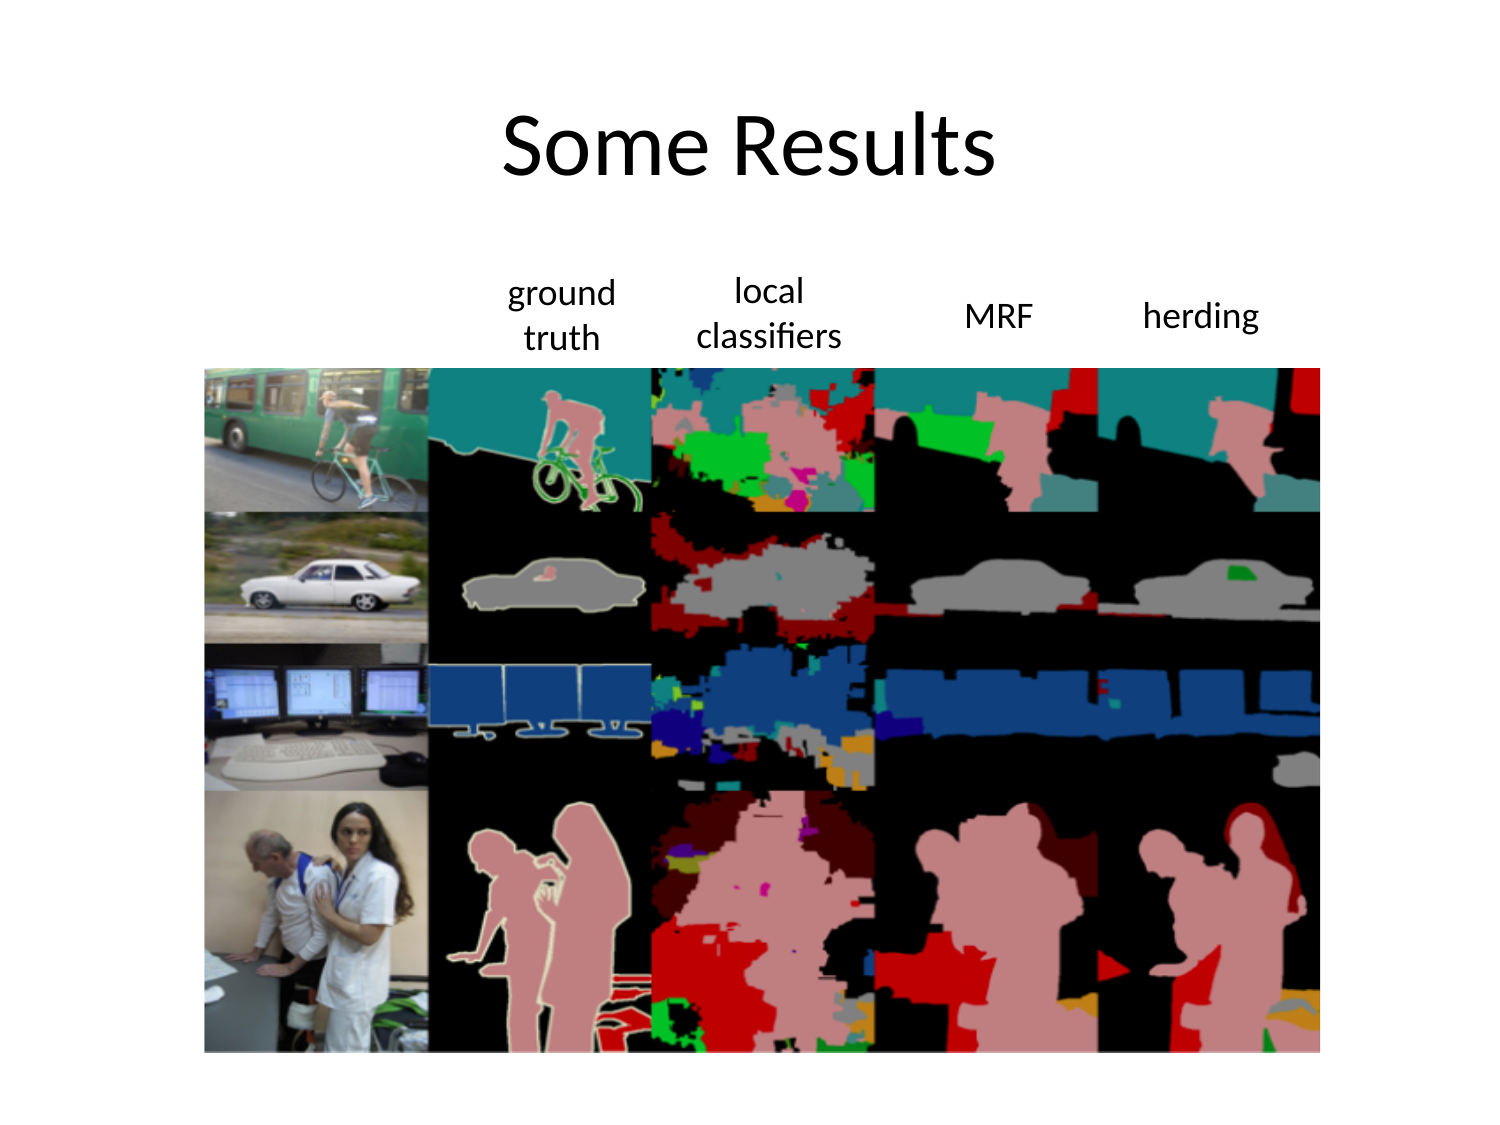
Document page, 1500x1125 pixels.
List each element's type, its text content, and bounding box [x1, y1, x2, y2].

text_box MRF [949, 283, 1049, 344]
picture [203, 368, 1321, 1053]
text_box ground truth [492, 260, 632, 366]
text_box local classifiers [681, 258, 858, 364]
text_box herding [1127, 283, 1275, 344]
title Some Results [75, 45, 1425, 233]
